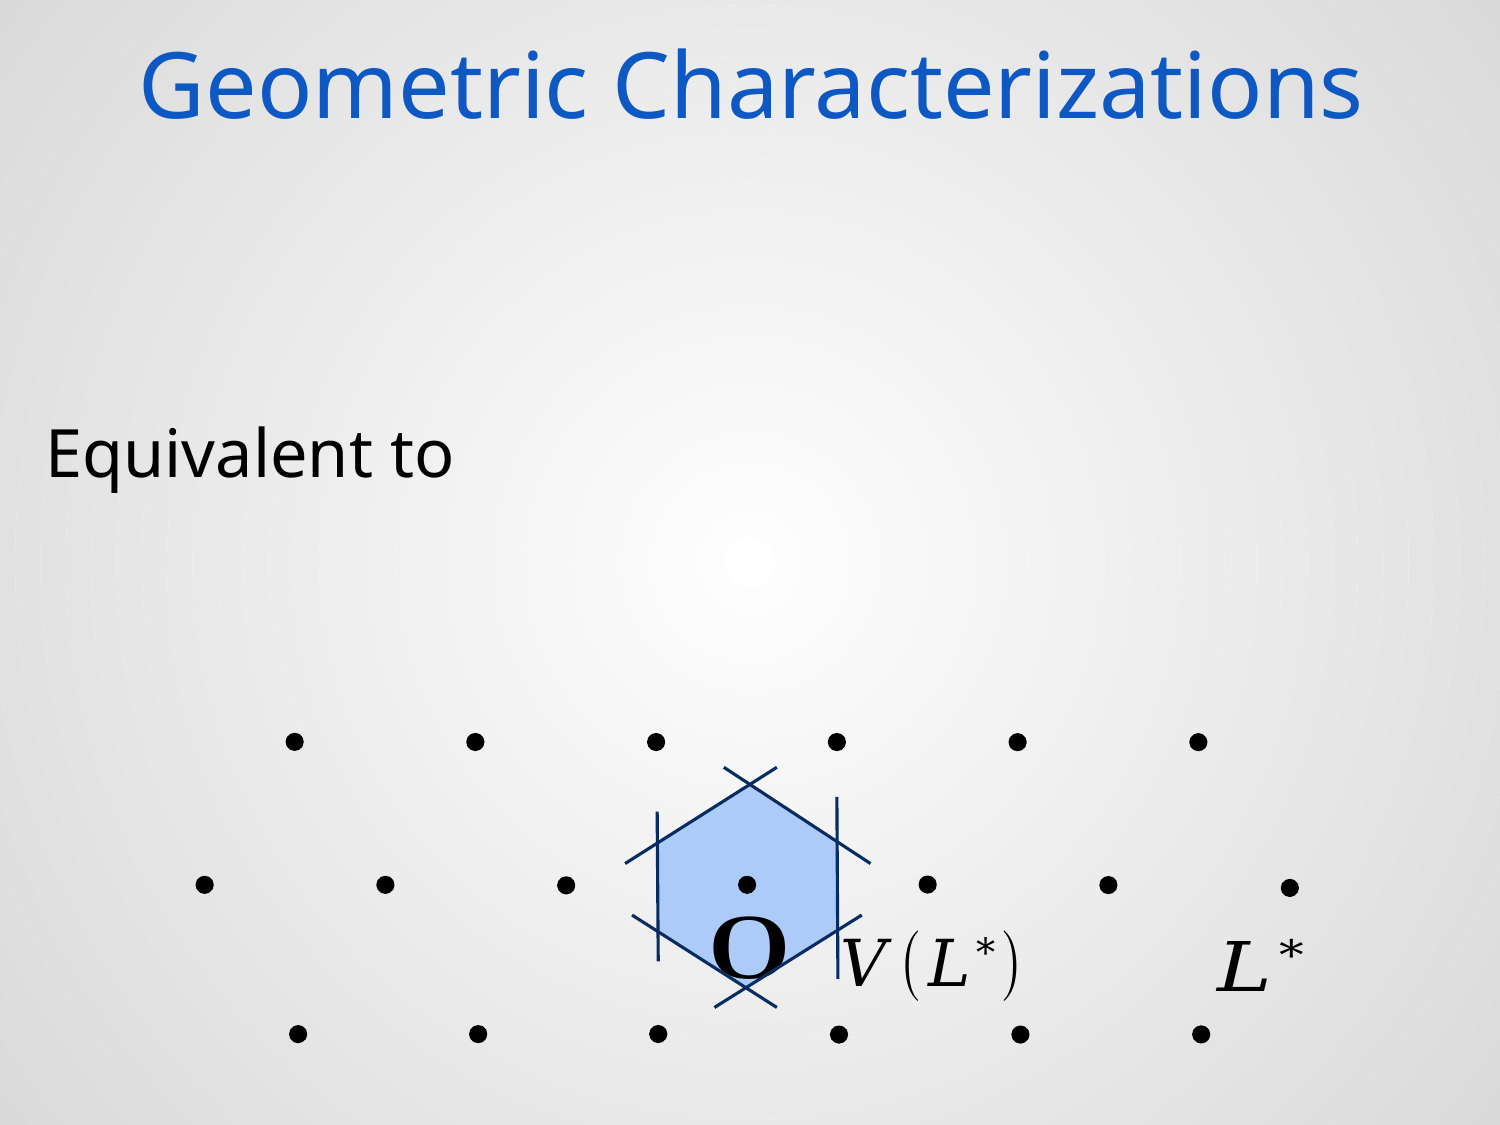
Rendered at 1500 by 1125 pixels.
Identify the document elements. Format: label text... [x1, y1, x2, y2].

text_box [196, 734, 1298, 1043]
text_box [624, 767, 721, 864]
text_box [723, 767, 871, 864]
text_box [778, 914, 862, 1008]
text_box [631, 914, 778, 1008]
title Geometric Characterizations [1, 48, 1500, 145]
